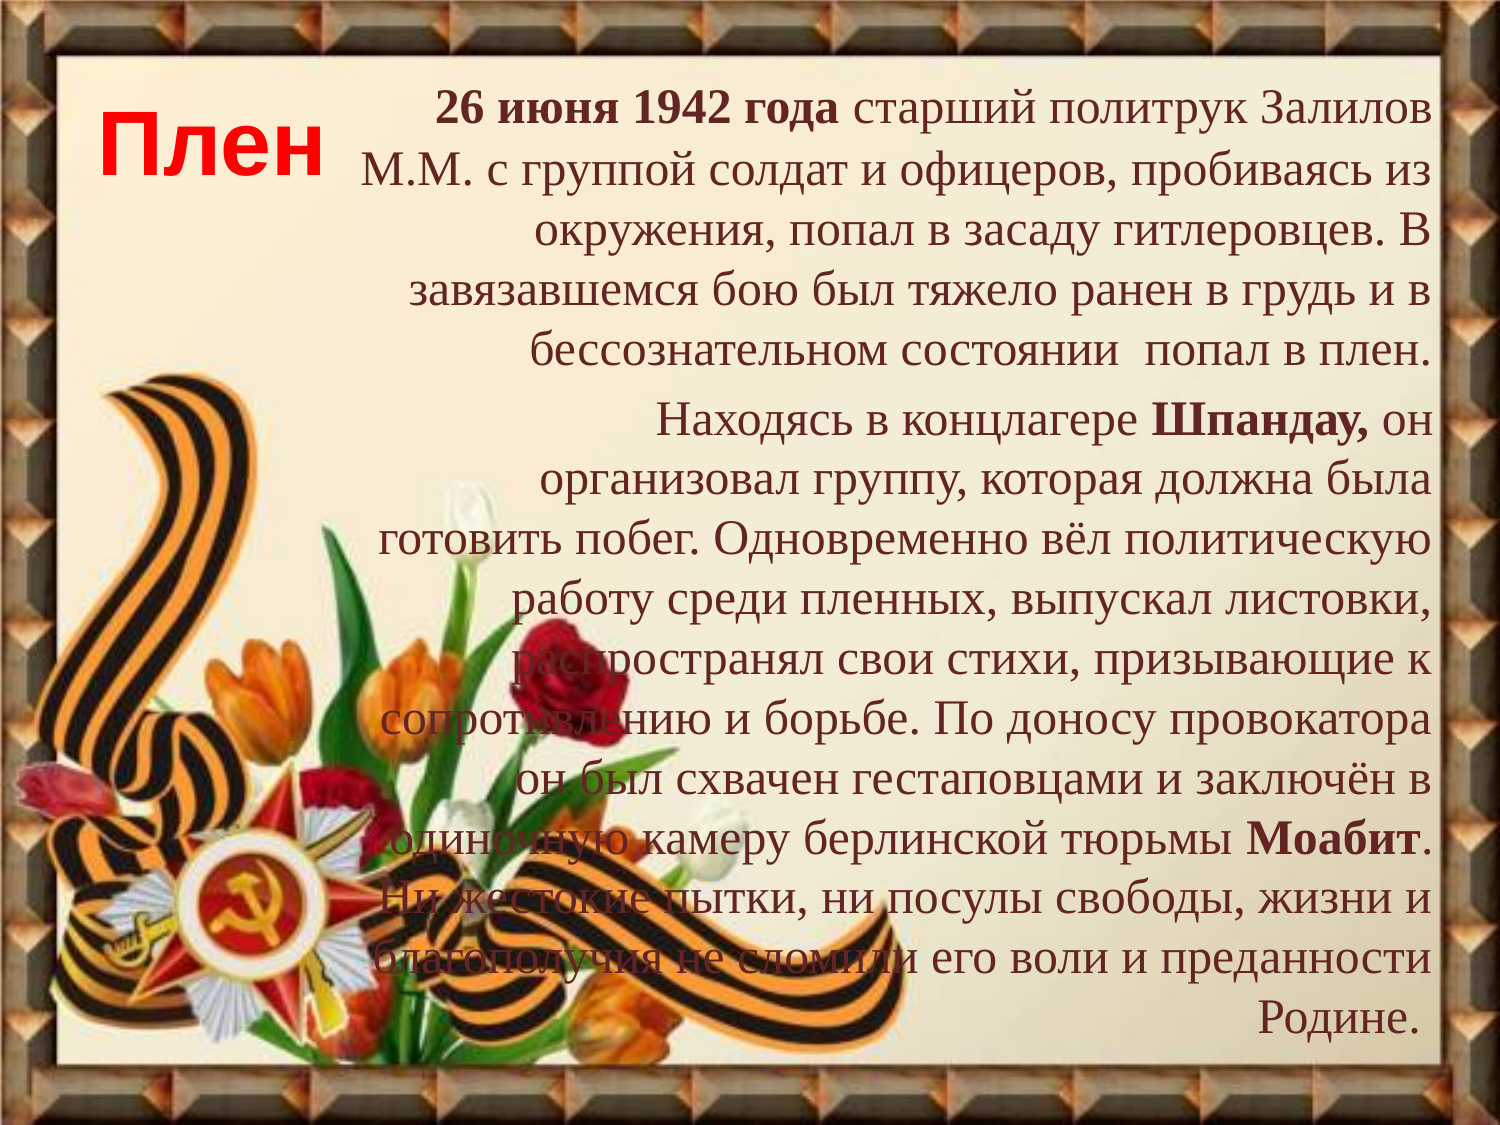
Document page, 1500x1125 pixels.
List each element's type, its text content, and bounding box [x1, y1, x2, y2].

title Плен [53, 45, 372, 233]
picture [0, 0, 1500, 1125]
list 26 июня 1942 года старший политрук Залилов М.М. с группой солдат и офицеров, пробиваясь из окружения, попал в засаду гитлеровцев. В завязавшемся бою был тяжело ранен в грудь и в бессознательном состоянии попал в плен. Находясь в концлагере Шпандау, он организовал группу, которая должна была готовить побег. Одновременно вёл политическую работу среди пленных, выпускал листовки, распространял свои стихи, призывающие к сопротивлению и борьбе. По доносу провокатора он был схвачен гестаповцами и заключён в одиночную камеру берлинской тюрьмы Моабит. Ни жестокие пытки, ни посулы свободы, жизни и благополучия не сломили его воли и преданности Родине. [336, 54, 1449, 1059]
